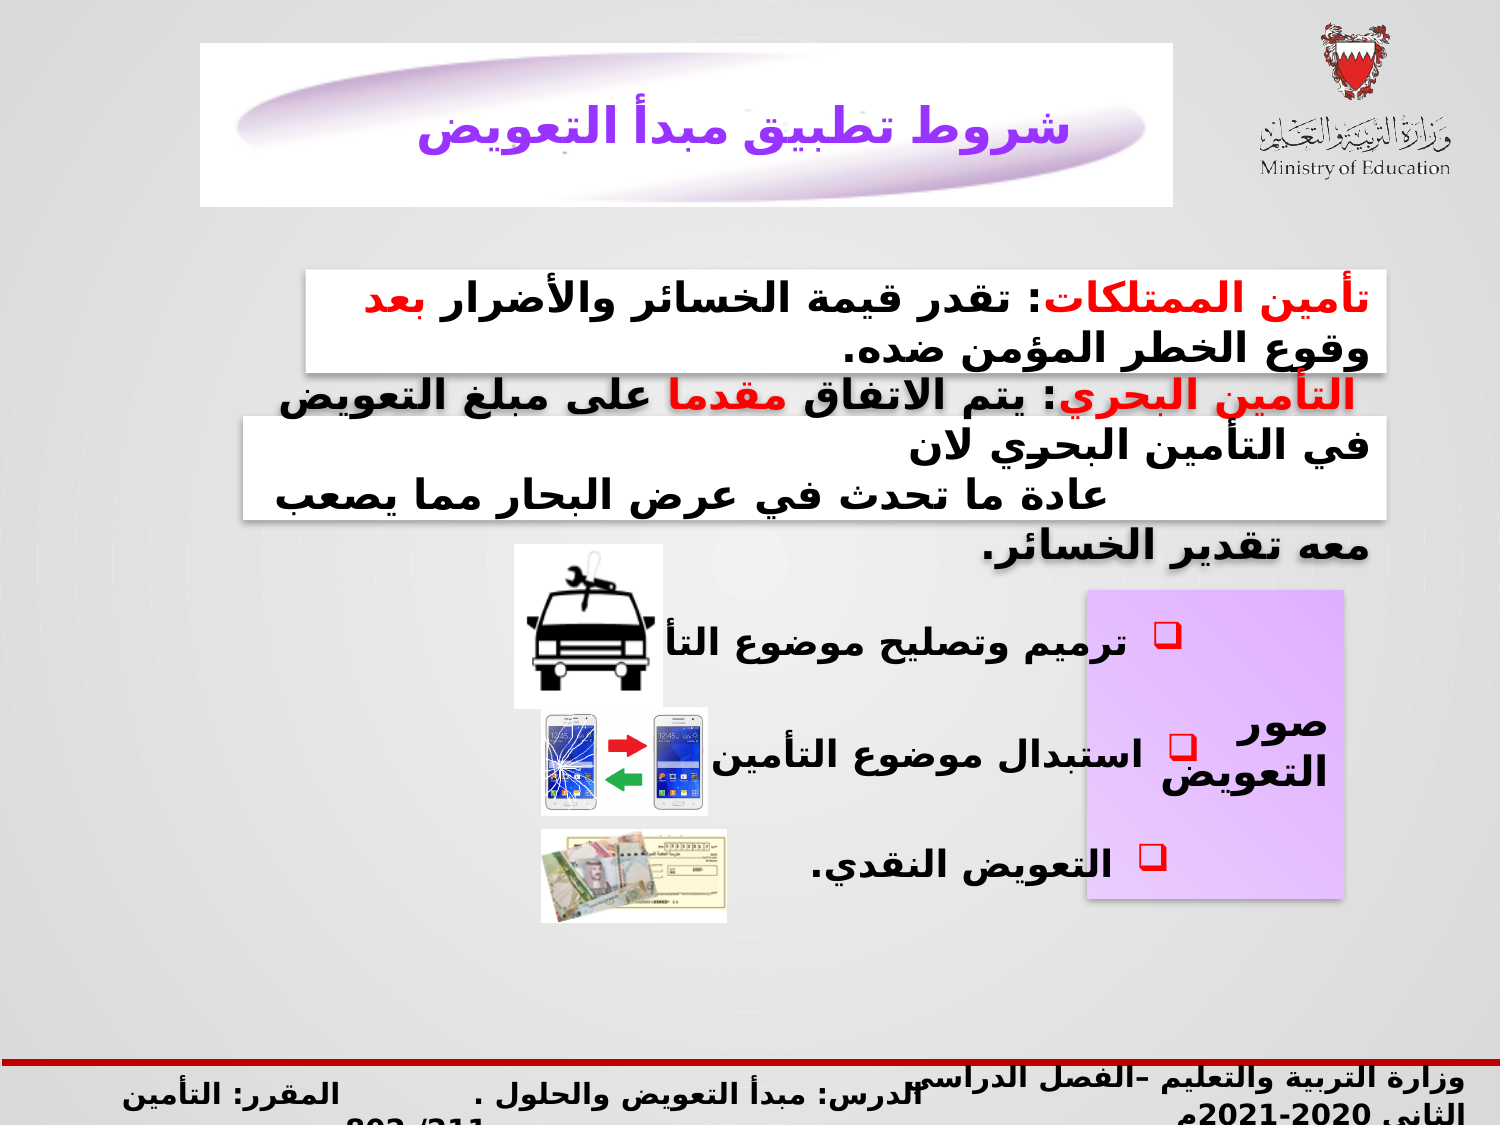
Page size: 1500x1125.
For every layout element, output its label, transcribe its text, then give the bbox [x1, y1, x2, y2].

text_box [541, 829, 1133, 923]
text_box تأمين الممتلكات: تقدر قيمة الخسائر والأضرار بعد وقوع الخطر المؤمن ضده. [305, 268, 1388, 374]
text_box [0, 1062, 1500, 1125]
text_box صور التعويض [1086, 589, 1345, 900]
picture [1222, 0, 1493, 208]
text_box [541, 707, 1133, 816]
text_box التأمين البحري: يتم الاتفاق مقدما على مبلغ التعويض في التأمين البحري لان عادة ما تحدث في عرض البحار مما يصعب معه تقدير الخسائر. [242, 415, 1388, 521]
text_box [514, 544, 1133, 710]
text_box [49, 43, 1173, 207]
